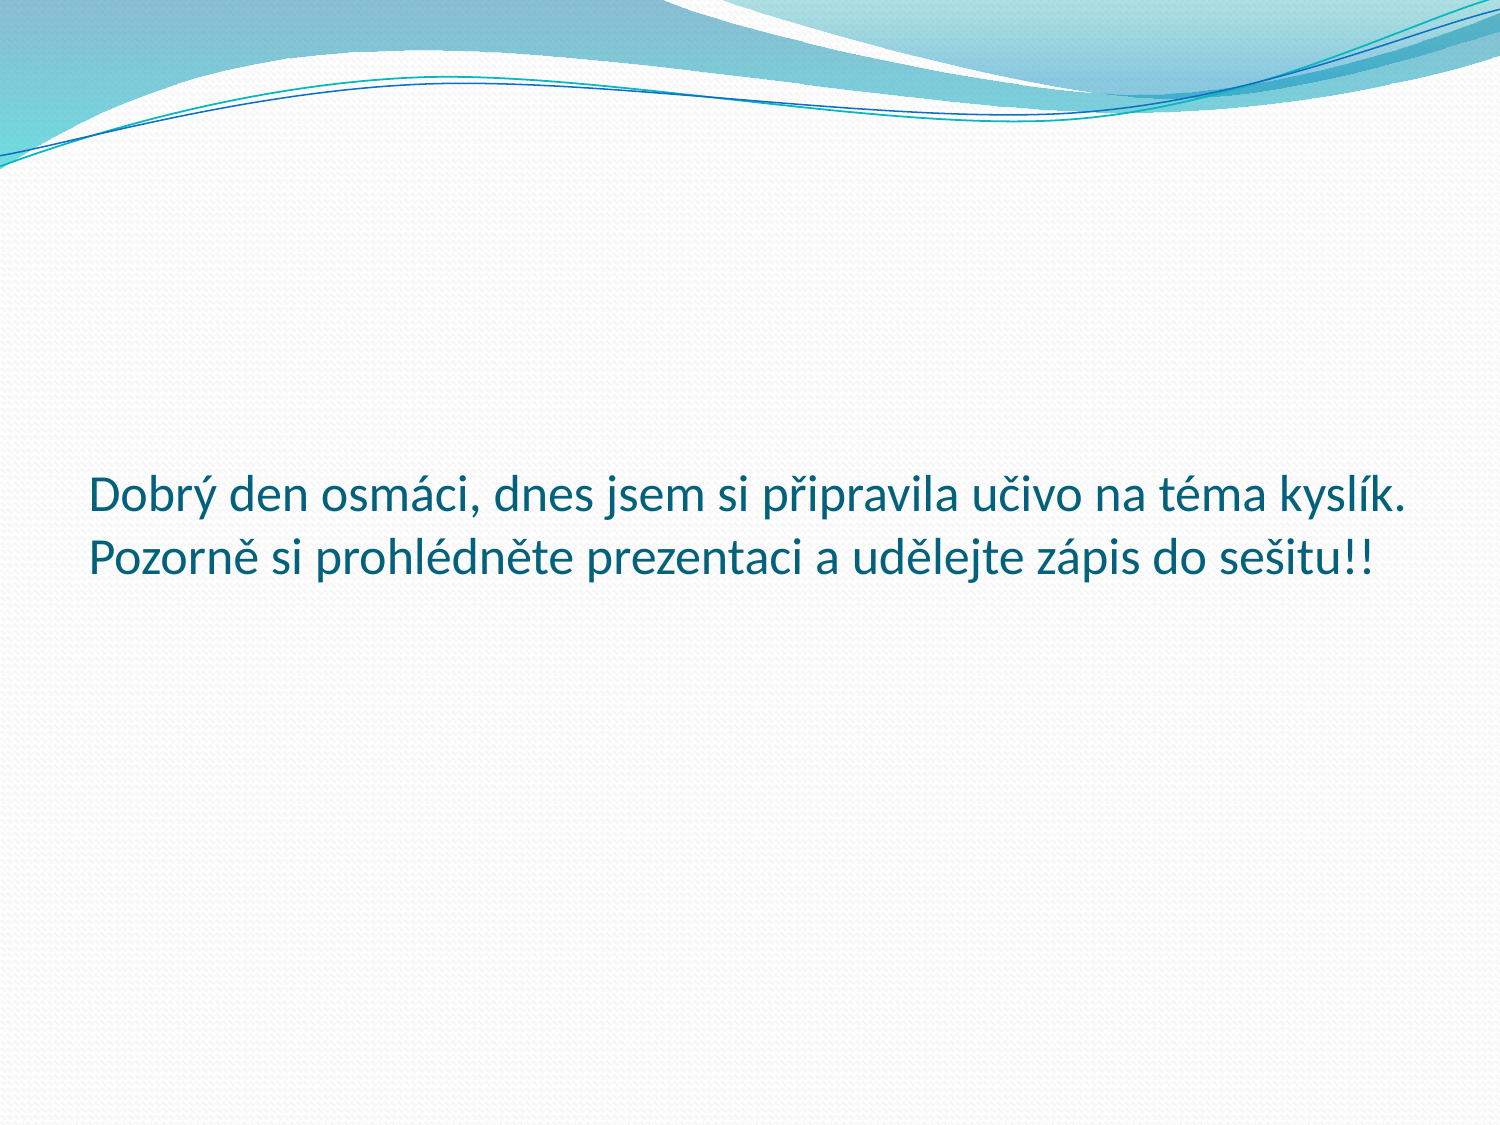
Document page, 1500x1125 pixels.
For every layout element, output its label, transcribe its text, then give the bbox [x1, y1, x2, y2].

title Dobrý den osmáci, dnes jsem si připravila učivo na téma kyslík. Pozorně si prohlédněte prezentaci a udělejte zápis do sešitu!! [88, 397, 1439, 585]
